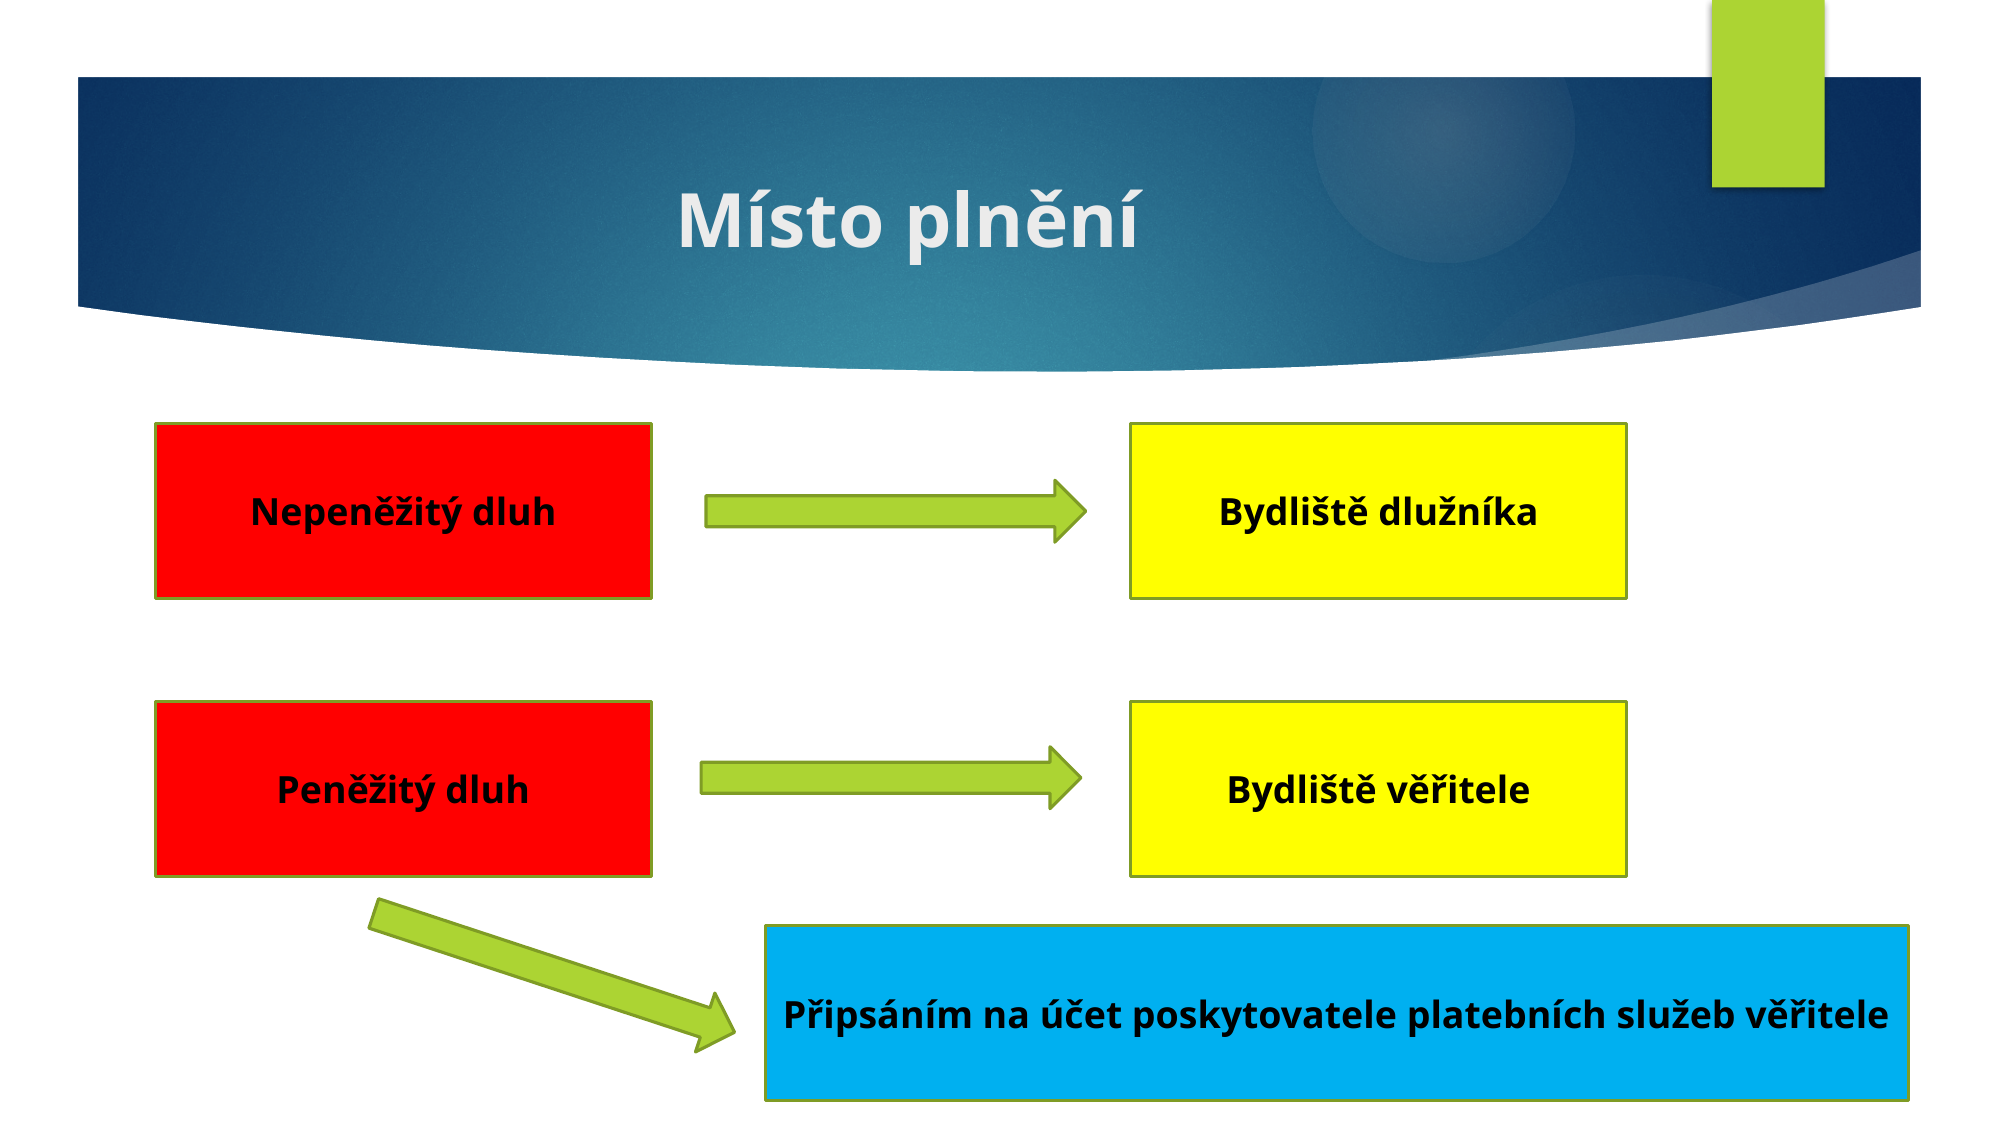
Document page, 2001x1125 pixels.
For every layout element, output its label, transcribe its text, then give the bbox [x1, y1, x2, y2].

text_box [704, 478, 1087, 544]
text_box Bydliště věřitele [1129, 700, 1628, 878]
text_box Bydliště dlužníka [1129, 422, 1628, 600]
title Místo plnění [189, 159, 1627, 276]
text_box Nepeněžitý dluh [154, 422, 653, 600]
text_box [367, 897, 736, 1054]
text_box Připsáním na účet poskytovatele platebních služeb věřitele [764, 924, 1910, 1102]
text_box Peněžitý dluh [154, 700, 653, 878]
text_box [699, 745, 1083, 811]
